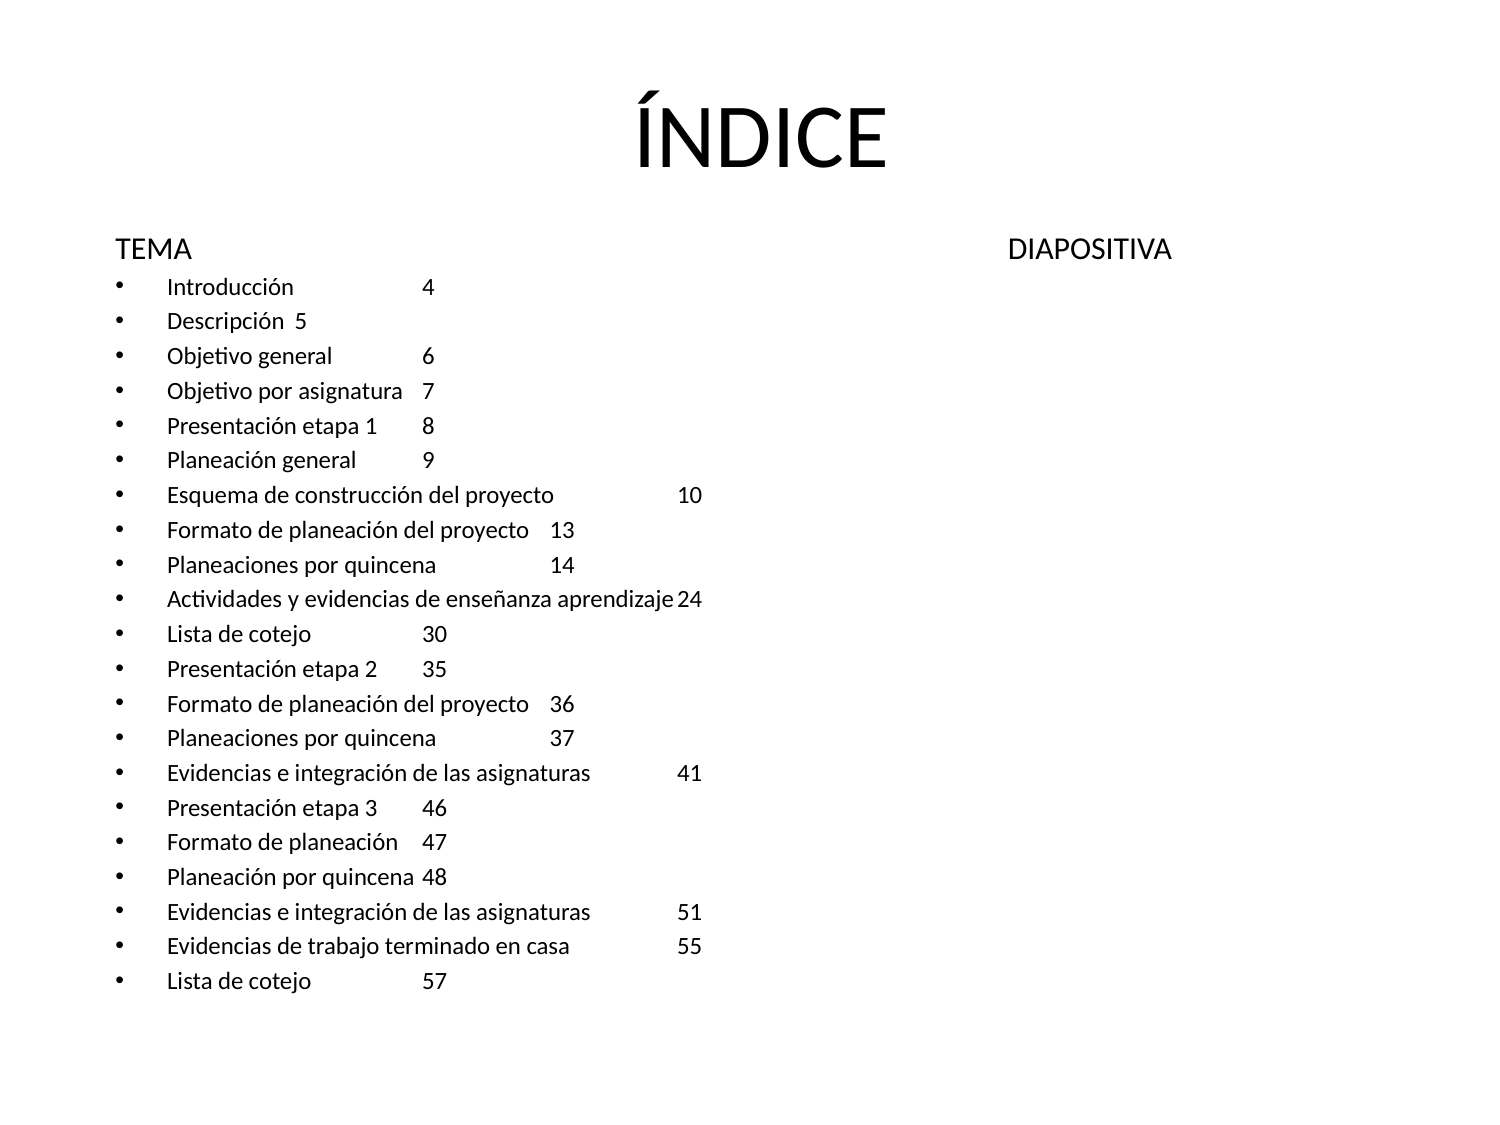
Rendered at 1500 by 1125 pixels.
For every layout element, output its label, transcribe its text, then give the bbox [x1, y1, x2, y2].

title ÍNDICE [123, 0, 1400, 219]
list TEMA DIAPOSITIVA Introducción 4 Descripción 5 Objetivo general 6 Objetivo por asignatura 7 Presentación etapa 1 8 Planeación general 9 Esquema de construcción del proyecto 10 Formato de planeación del proyecto 13 Planeaciones por quincena 14 Actividades y evidencias de enseñanza aprendizaje 24 Lista de cotejo 30 Presentación etapa 2 35 Formato de planeación del proyecto 36 Planeaciones por quincena 37 Evidencias e integración de las asignaturas 41 Presentación etapa 3 46 Formato de planeación 47 Planeación por quincena 48 Evidencias e integración de las asignaturas 51 Evidencias de trabajo terminado en casa 55 Lista de cotejo 57 [100, 219, 1424, 1012]
